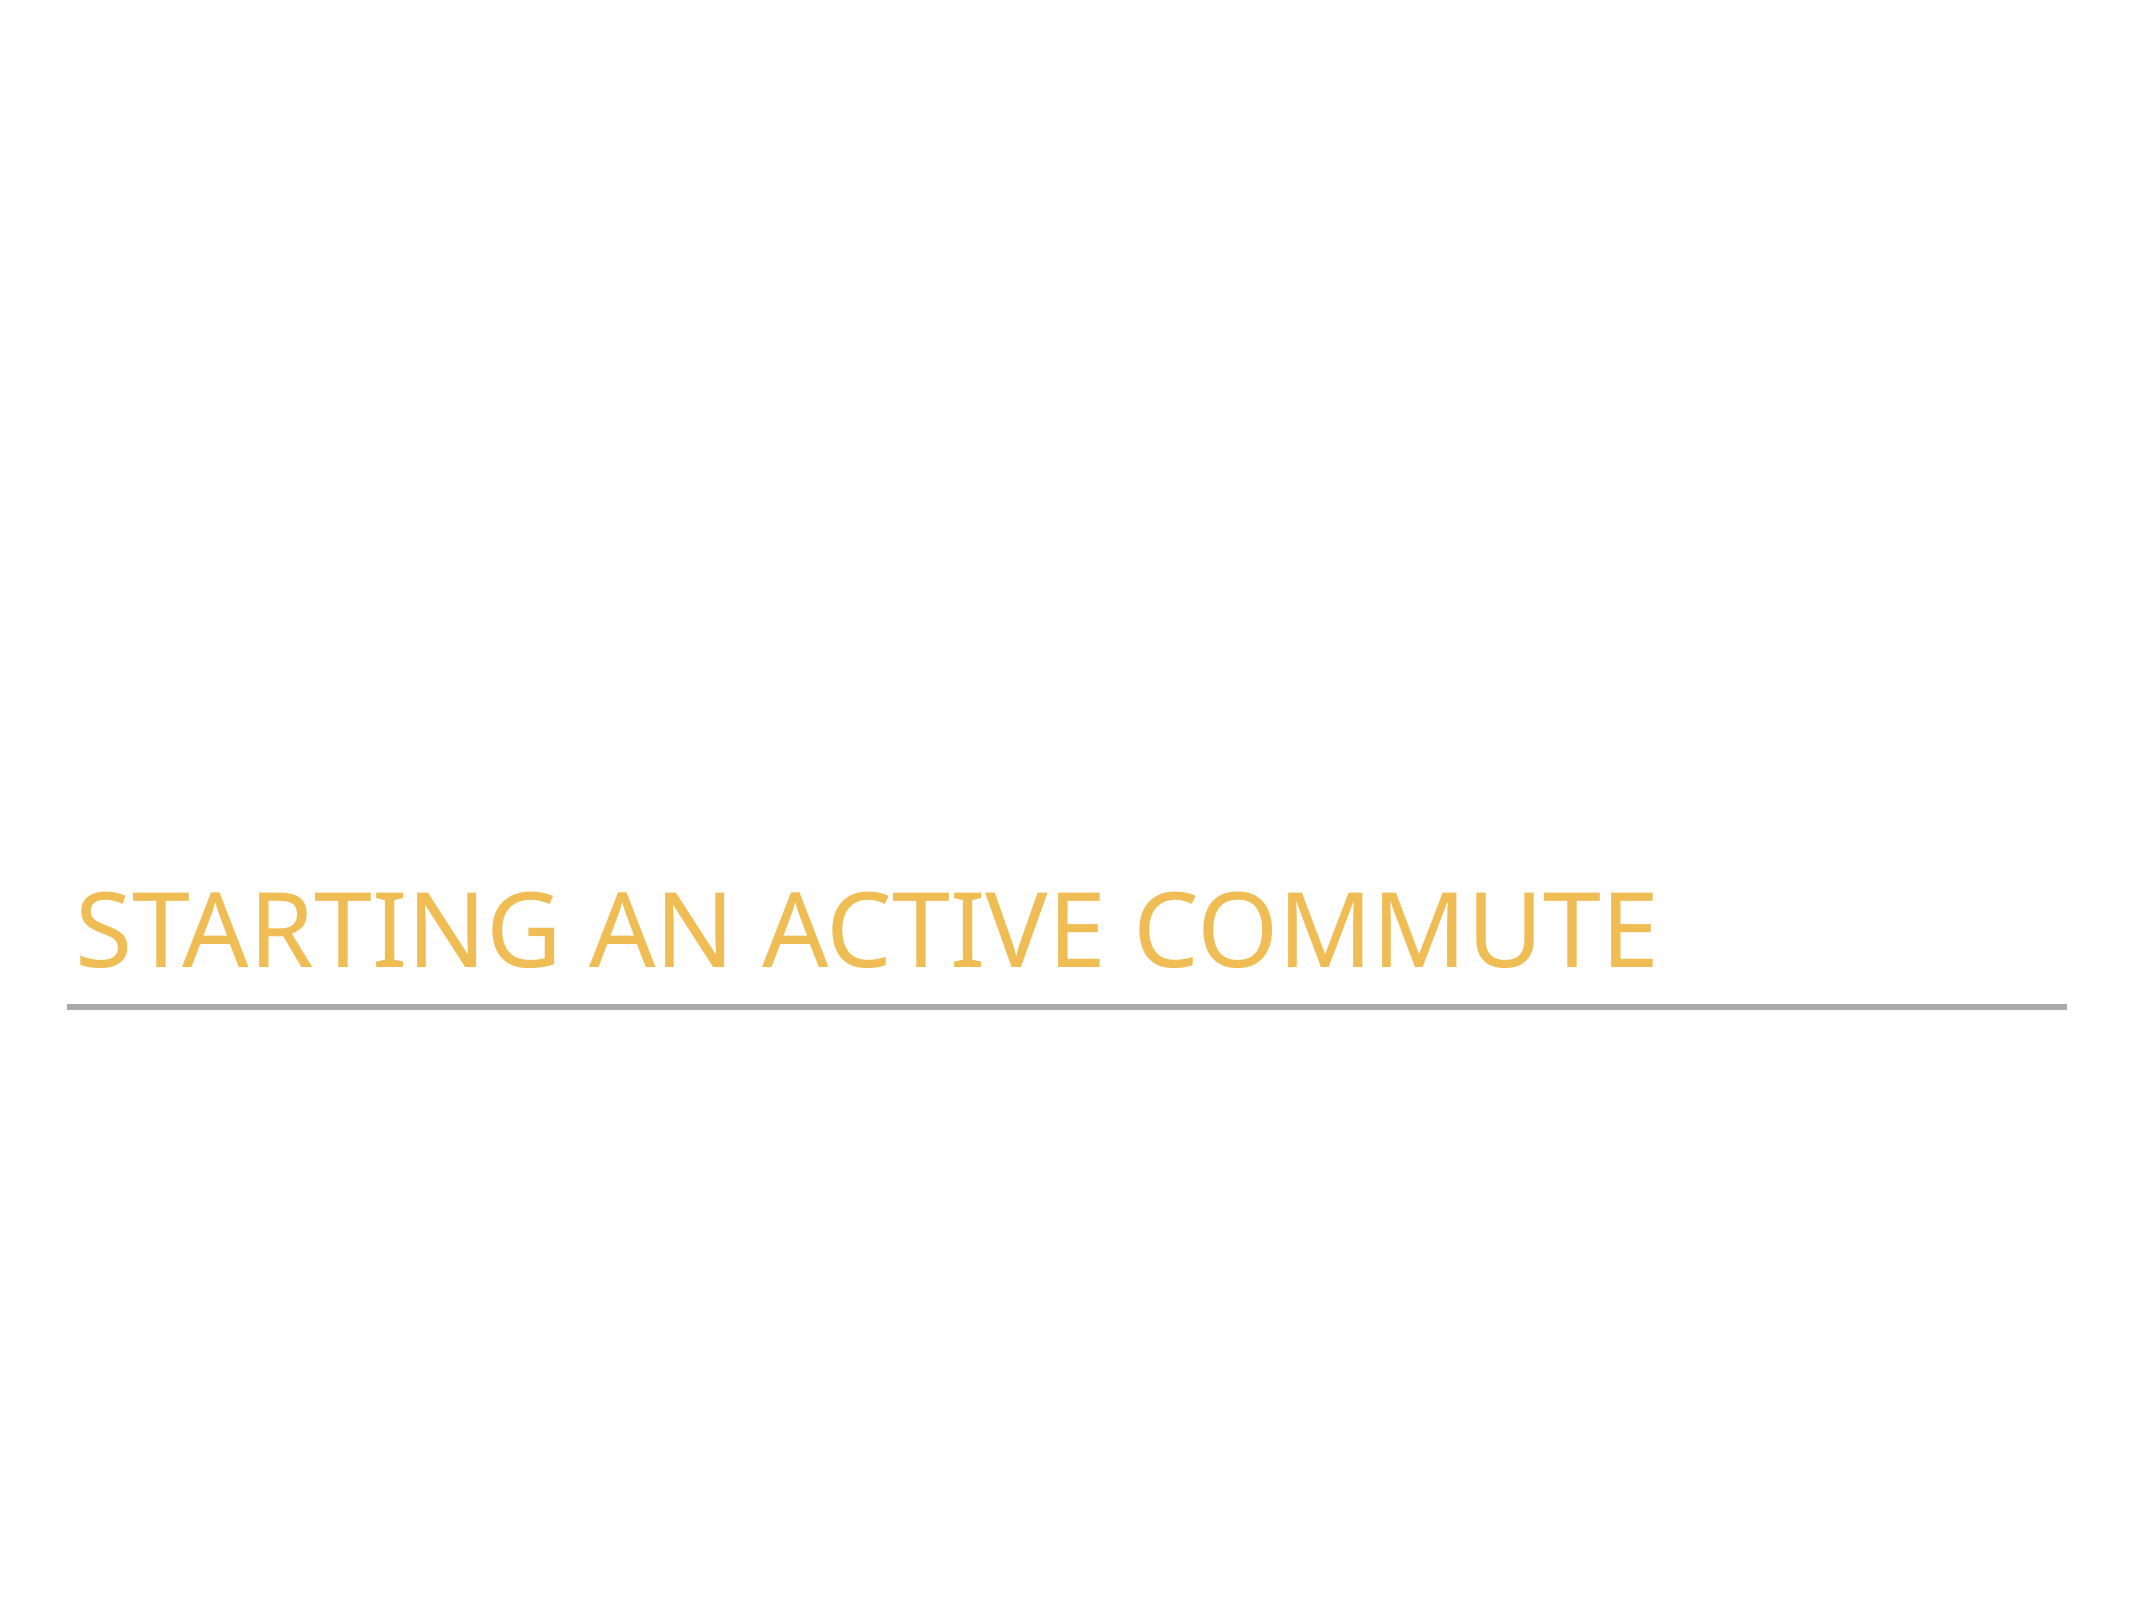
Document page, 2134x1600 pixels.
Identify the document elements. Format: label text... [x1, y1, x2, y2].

list Starting an Active commute [66, 699, 2068, 997]
